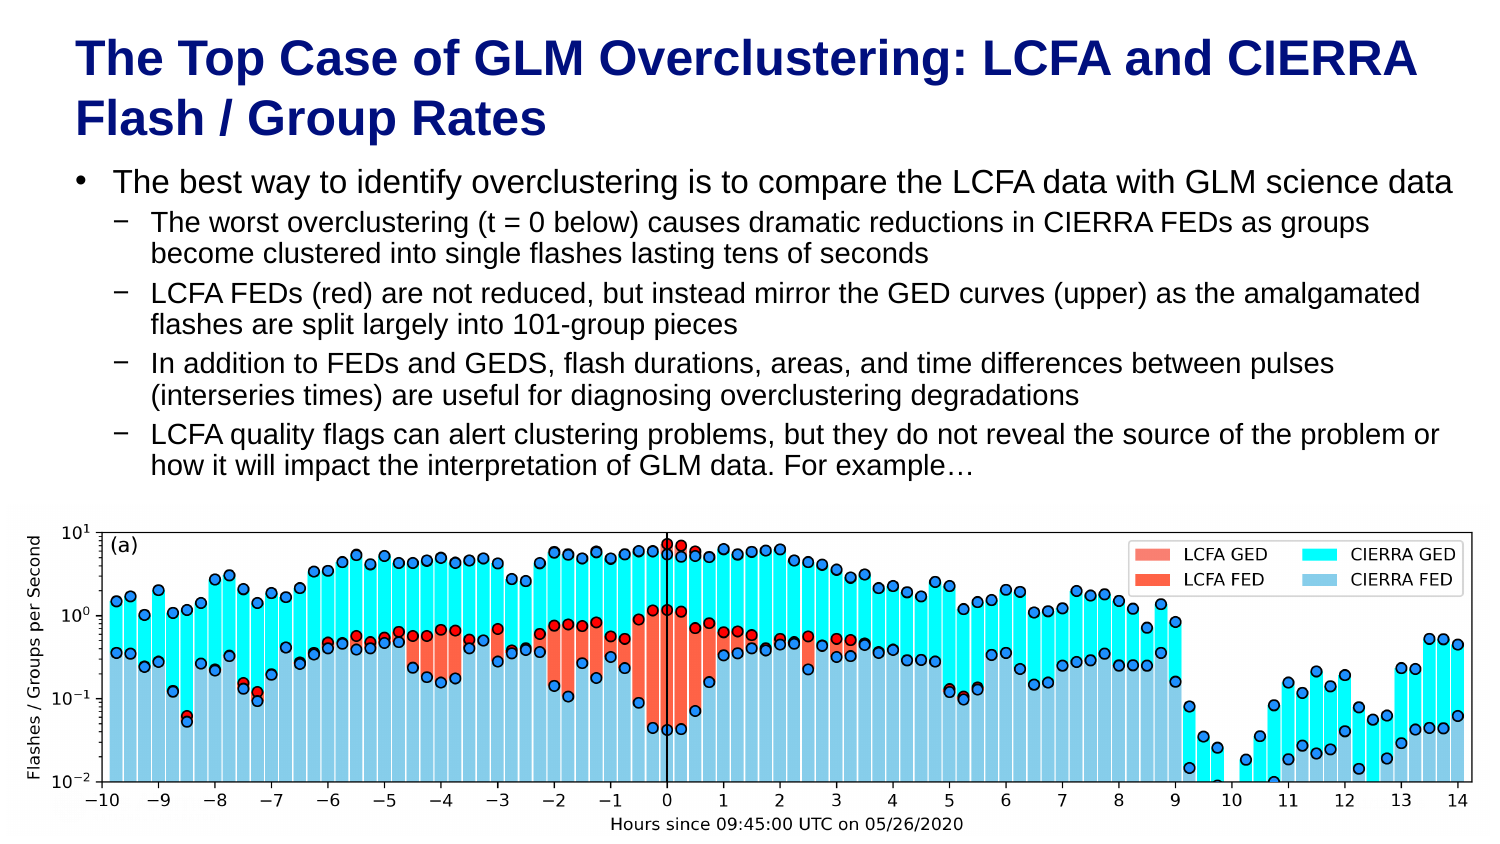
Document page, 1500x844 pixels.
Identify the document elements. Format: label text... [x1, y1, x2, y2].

picture [6, 504, 1490, 836]
list The Top Case of GLM Overclustering: LCFA and CIERRA Flash / Group Rates [75, 25, 1425, 136]
list The best way to identify overclustering is to compare the LCFA data with GLM science data The worst overclustering (t = 0 below) causes dramatic reductions in CIERRA FEDs as groups become clustered into single flashes lasting tens of seconds LCFA FEDs (red) are not reduced, but instead mirror the GED curves (upper) as the amalgamated flashes are split largely into 101-group pieces In addition to FEDs and GEDS, flash durations, areas, and time differences between pulses (interseries times) are useful for diagnosing overclustering degradations LCFA quality flags can alert clustering problems, but they do not reveal the source of the problem or how it will impact the interpretation of GLM data. For example… [75, 159, 1473, 504]
